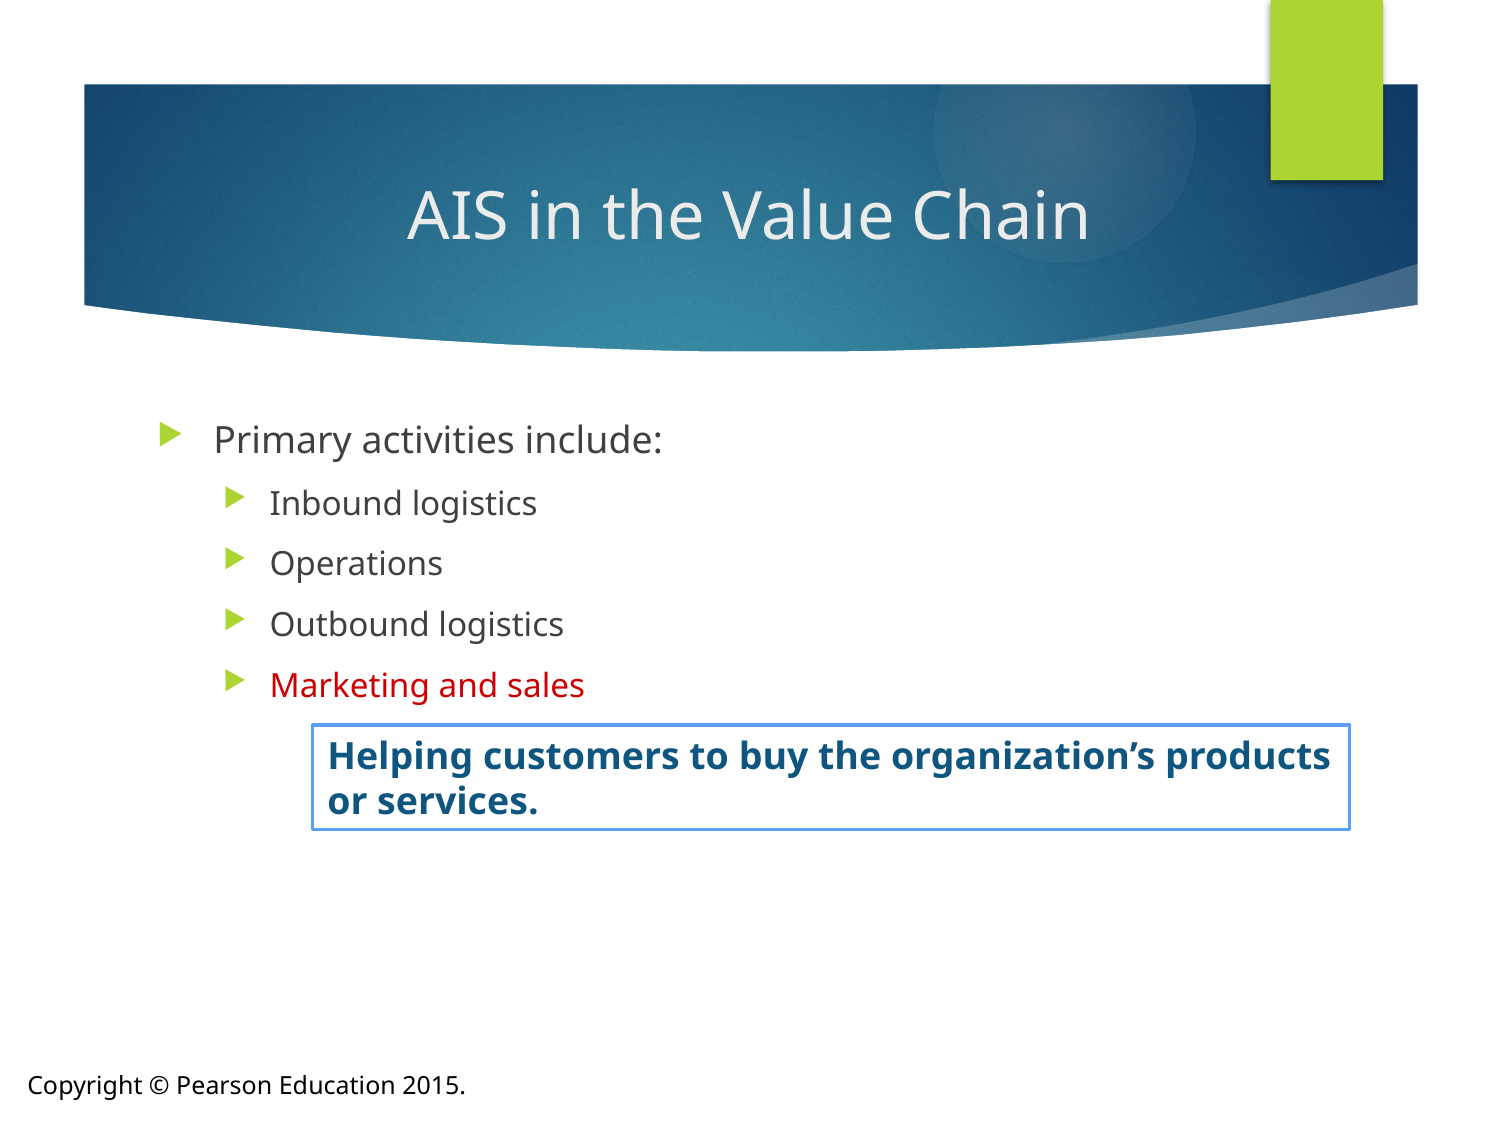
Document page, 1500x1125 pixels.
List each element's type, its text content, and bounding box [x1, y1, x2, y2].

text_box Helping customers to buy the organization’s products or services. [311, 723, 1351, 831]
list Primary activities include: Inbound logistics Operations Outbound logistics Marketing and sales [142, 408, 1183, 988]
title AIS in the Value Chain [75, 125, 1425, 300]
